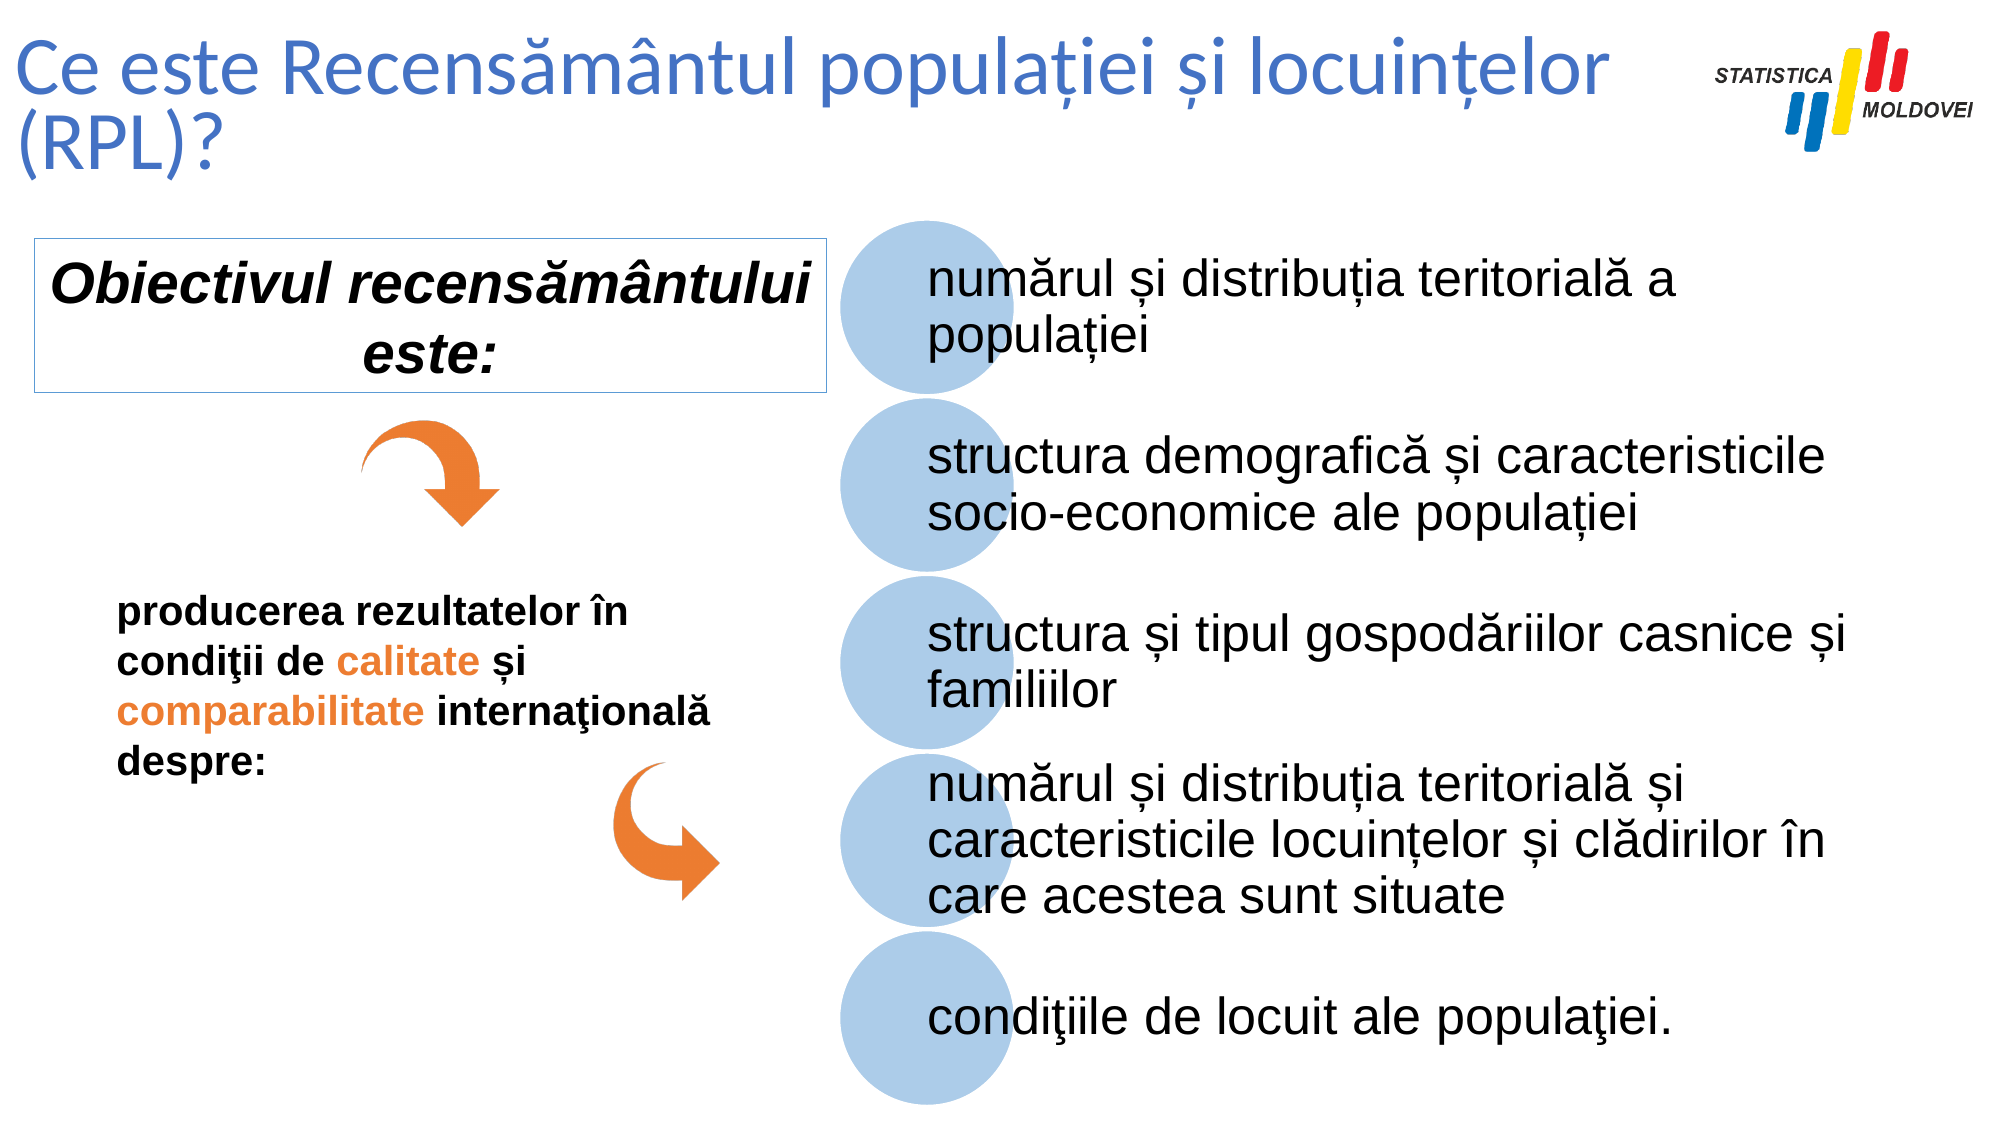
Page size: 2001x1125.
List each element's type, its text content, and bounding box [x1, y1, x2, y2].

text_box Obiectivul recensământului este: [34, 238, 661, 393]
picture [355, 398, 506, 550]
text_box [666, 218, 2000, 1108]
text_box producerea rezultatelor în condiţii de calitate și comparabilitate internaţională despre: [101, 576, 661, 791]
picture [1766, 31, 1973, 152]
text_box Ce este Recensământul populației și locuințelor (RPL)? [0, 0, 1766, 219]
picture [591, 756, 742, 907]
